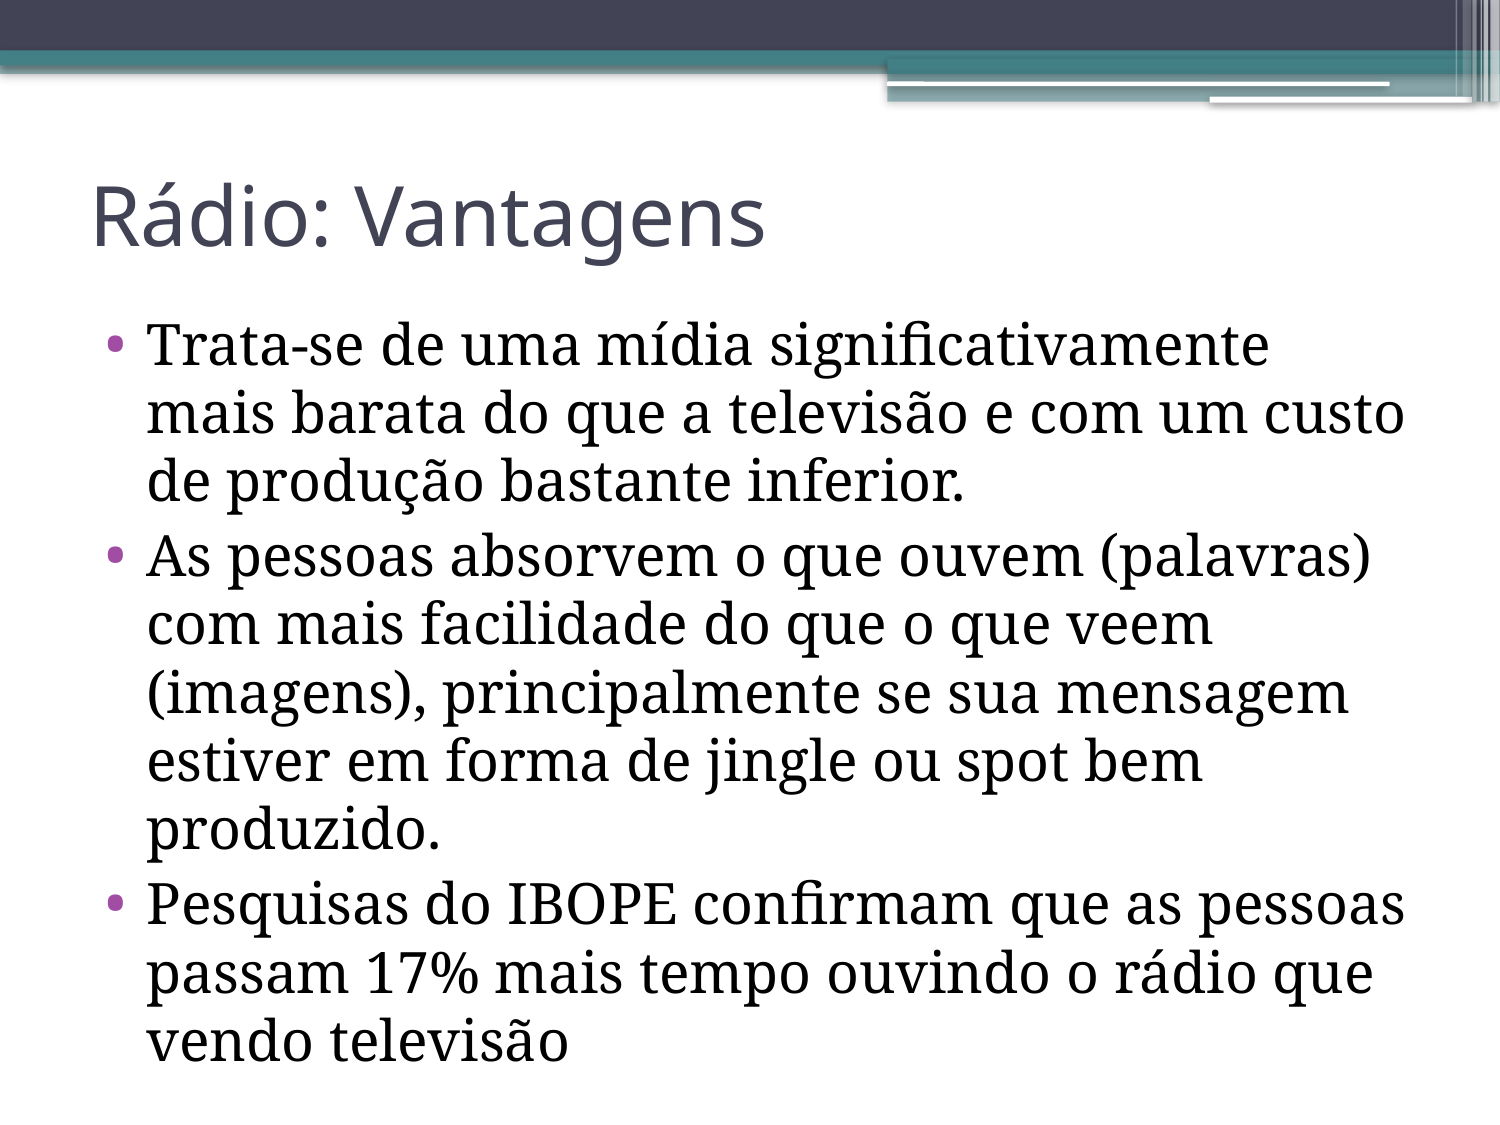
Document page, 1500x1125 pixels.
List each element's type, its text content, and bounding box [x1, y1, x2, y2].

list Trata-se de uma mídia significativamente mais barata do que a televisão e com um custo de produção bastante inferior. As pessoas absorvem o que ouvem (palavras) com mais facilidade do que o que veem (imagens), principalmente se sua mensagem estiver em forma de jingle ou spot bem produzido. Pesquisas do IBOPE confirmam que as pessoas passam 17% mais tempo ouvindo o rádio que vendo televisão [72, 300, 1423, 1083]
title Rádio: Vantagens [74, 125, 1425, 301]
